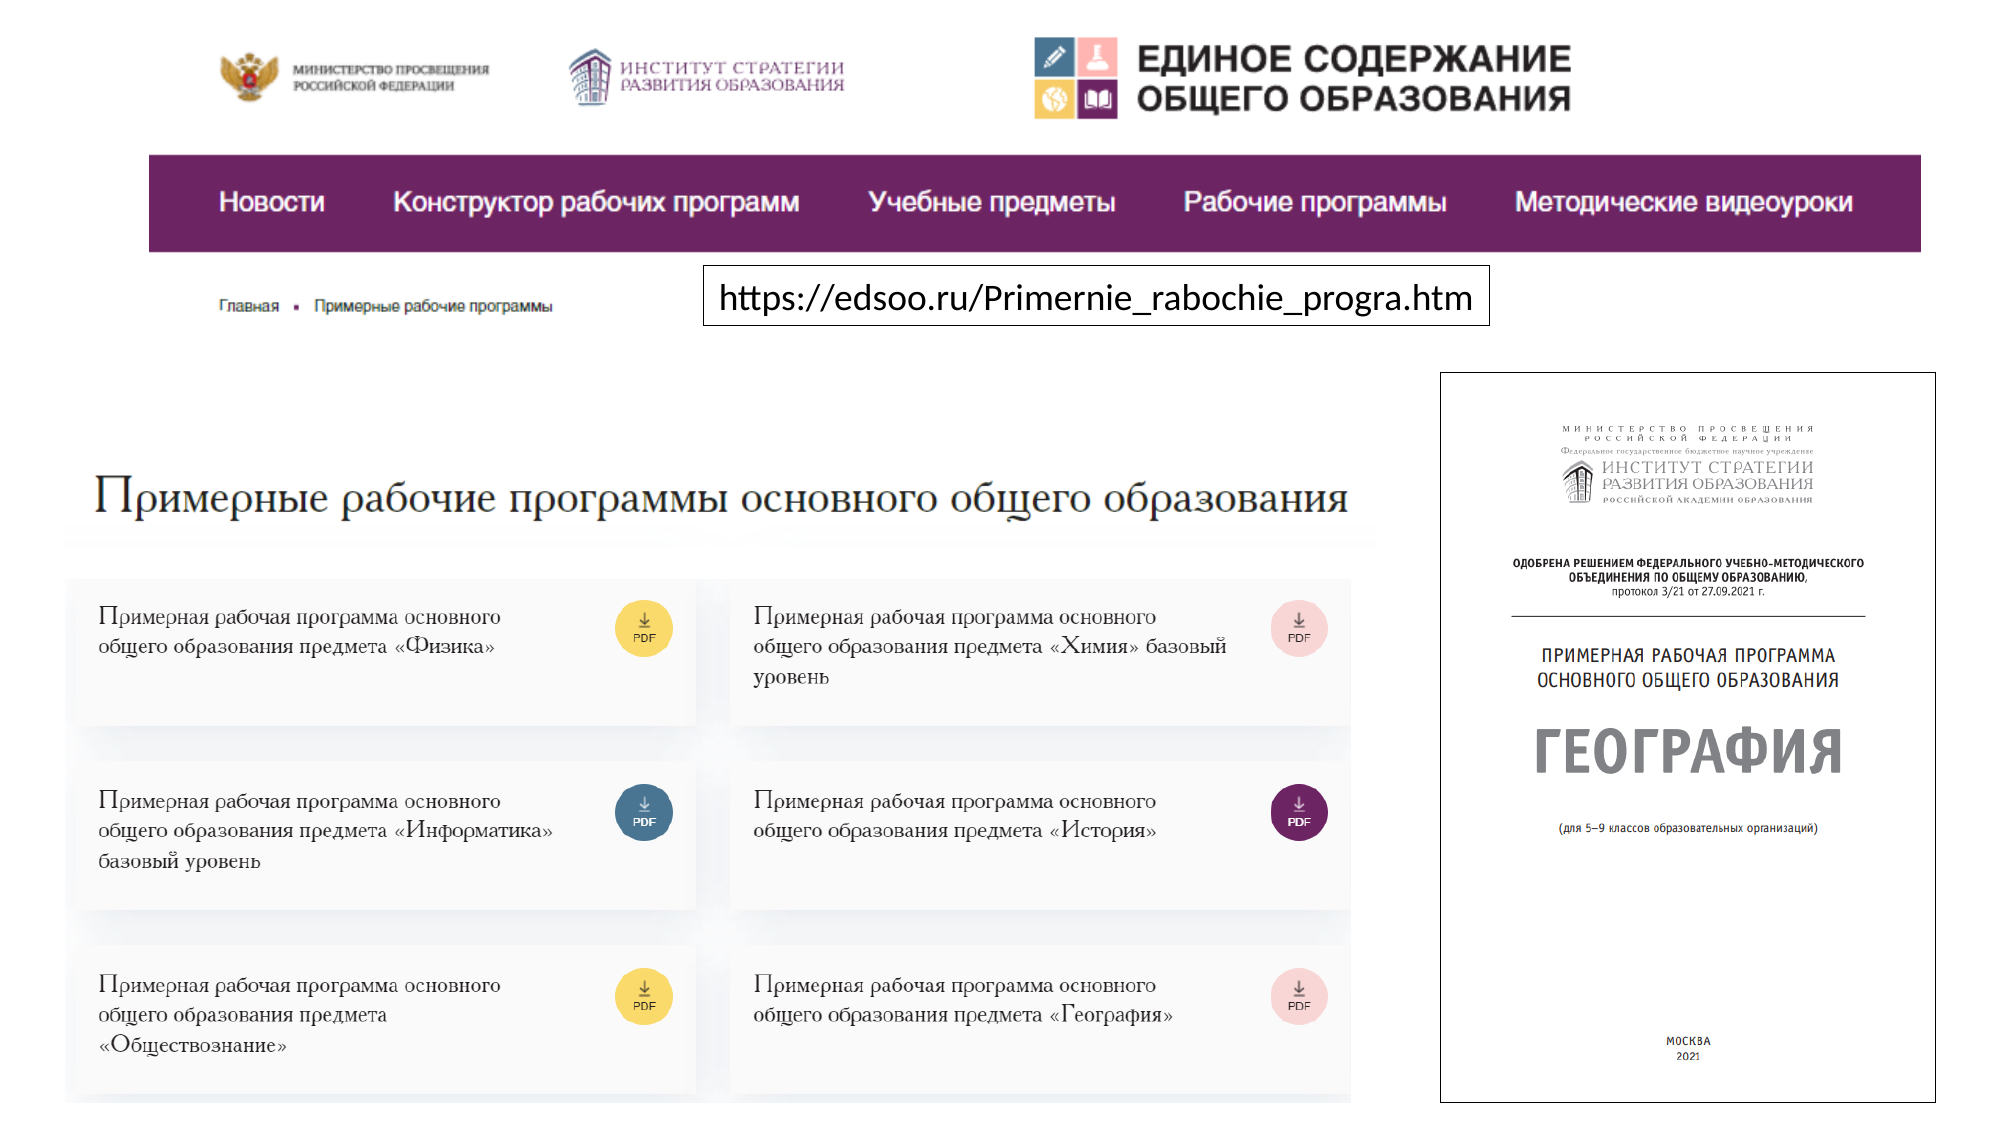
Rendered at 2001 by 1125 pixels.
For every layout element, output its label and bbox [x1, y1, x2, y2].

picture [149, 11, 1921, 359]
picture [65, 579, 1351, 1103]
picture [1439, 372, 1936, 1103]
picture [65, 433, 1377, 547]
